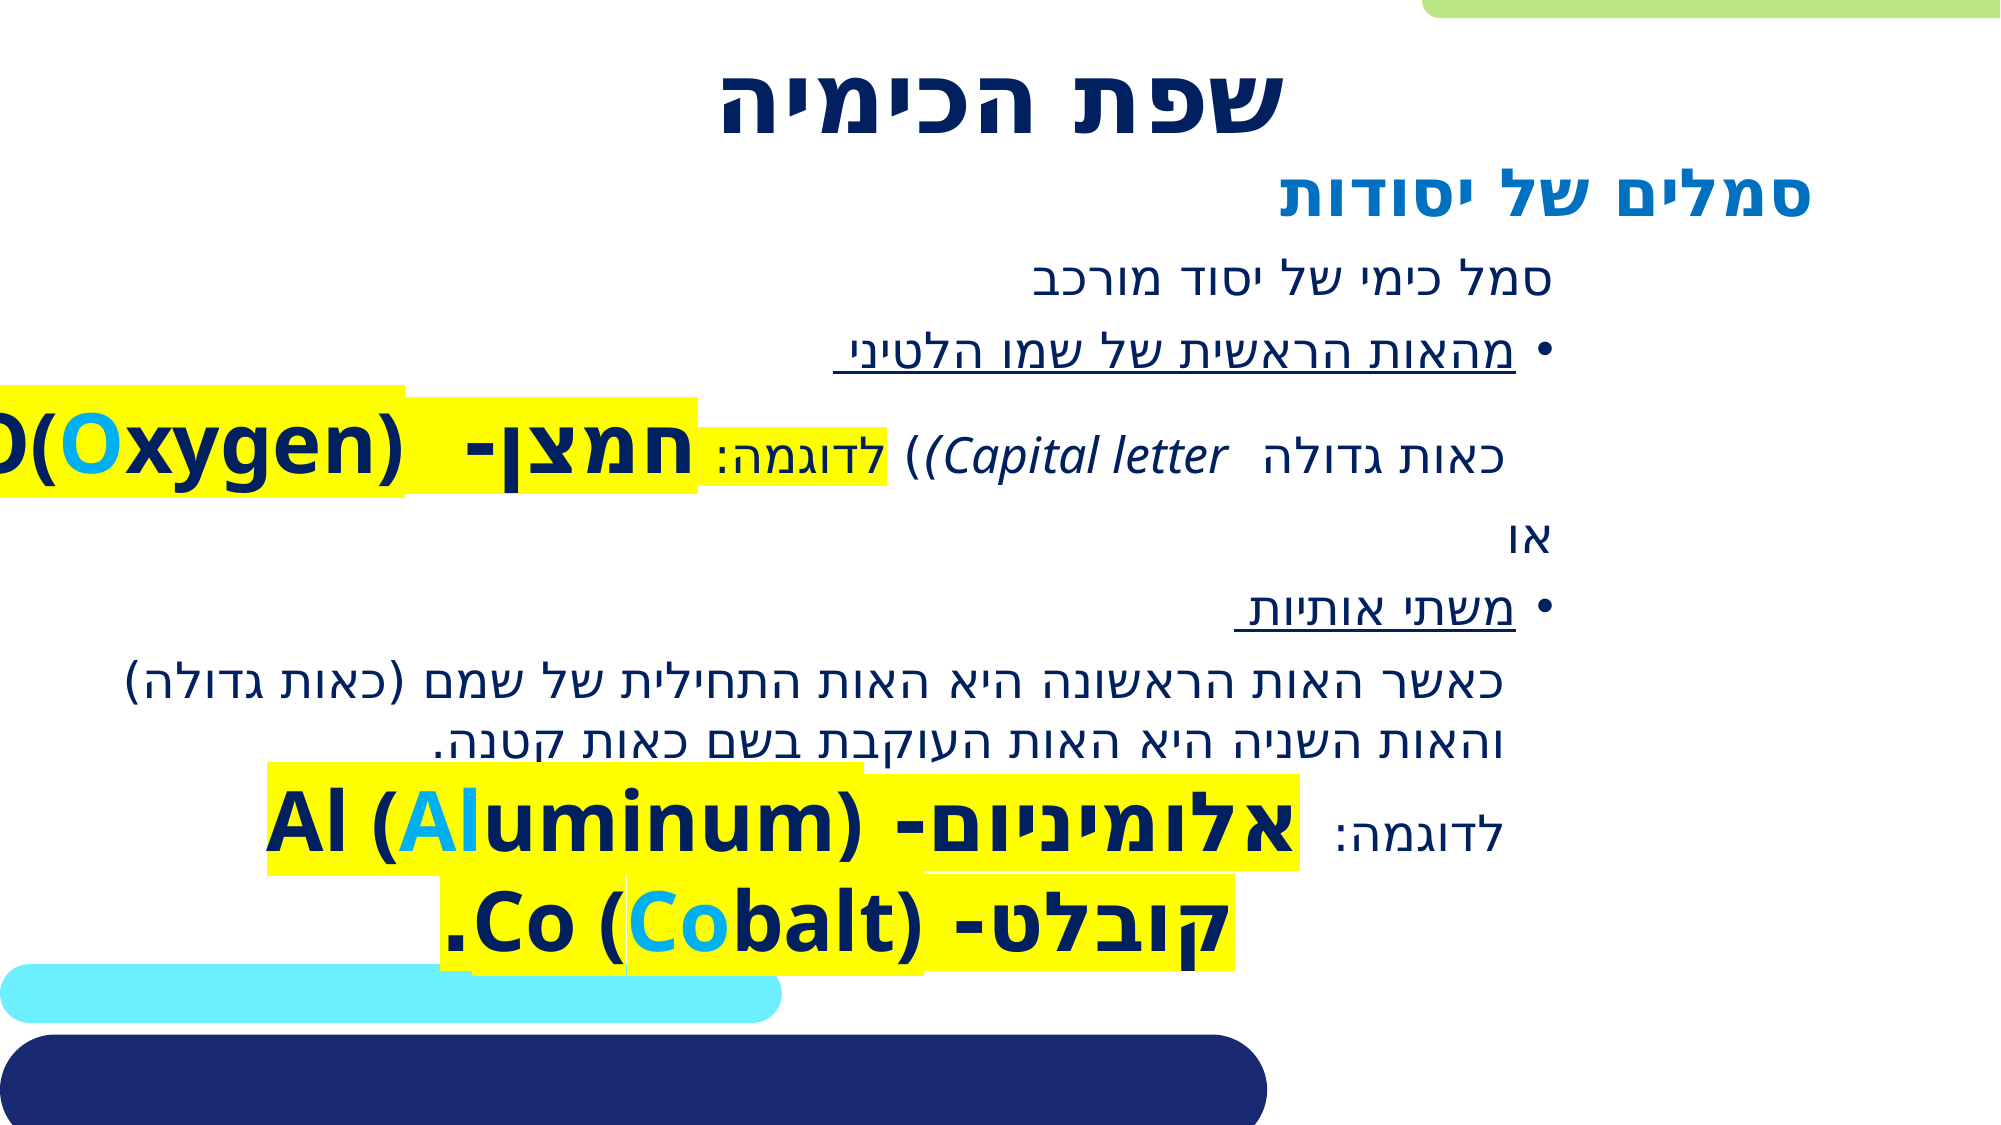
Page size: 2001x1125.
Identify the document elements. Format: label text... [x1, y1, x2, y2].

list סמל כימי של יסוד מורכב מהאות הראשית של שמו הלטיני כאות גדולה Capital letter)) לדוגמה: חמצן- O(Oxygen) או משתי אותיות כאשר האות הראשונה היא האות התחילית של שמם (כאות גדולה) והאות השניה היא האות העוקבת בשם כאות קטנה. לדוגמה: אלומיניום- Al (Aluminum) קובלט- Co (Cobalt). [0, 238, 1569, 1015]
title שפת הכימיה [84, 34, 1916, 154]
list סמלים של יסודות [1241, 149, 1829, 238]
